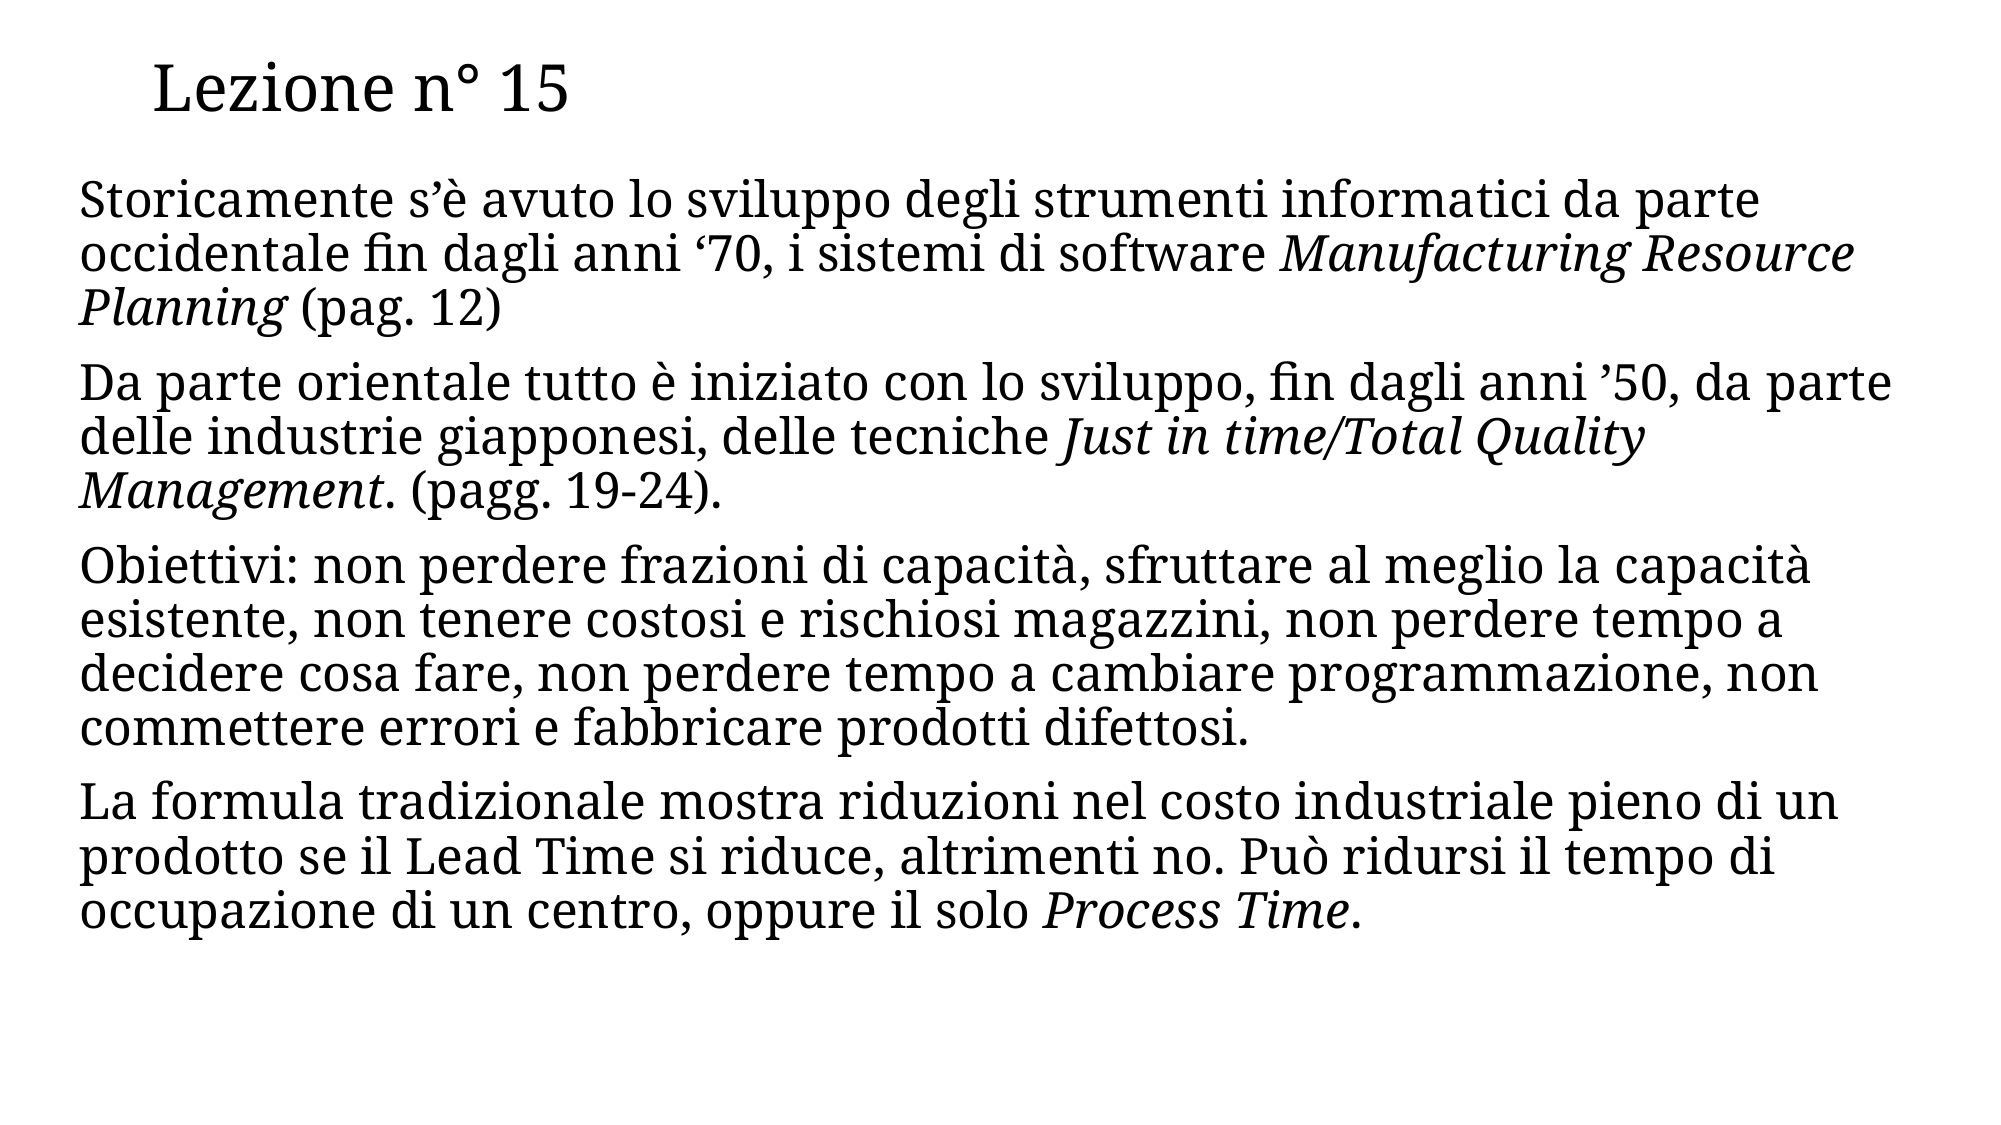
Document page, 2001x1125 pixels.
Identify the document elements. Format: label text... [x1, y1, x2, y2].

title Lezione n° 15 [137, 47, 1863, 133]
list Storicamente s’è avuto lo sviluppo degli strumenti informatici da parte occidentale fin dagli anni ‘70, i sistemi di software Manufacturing Resource Planning (pag. 12) Da parte orientale tutto è iniziato con lo sviluppo, fin dagli anni ’50, da parte delle industrie giapponesi, delle tecniche Just in time/Total Quality Management. (pagg. 19-24). Obiettivi: non perdere frazioni di capacità, sfruttare al meglio la capacità esistente, non tenere costosi e rischiosi magazzini, non perdere tempo a decidere cosa fare, non perdere tempo a cambiare programmazione, non commettere errori e fabbricare prodotti difettosi. La formula tradizionale mostra riduzioni nel costo industriale pieno di un prodotto se il Lead Time si riduce, altrimenti no. Può ridursi il tempo di occupazione di un centro, oppure il solo Process Time. [64, 167, 1950, 1085]
